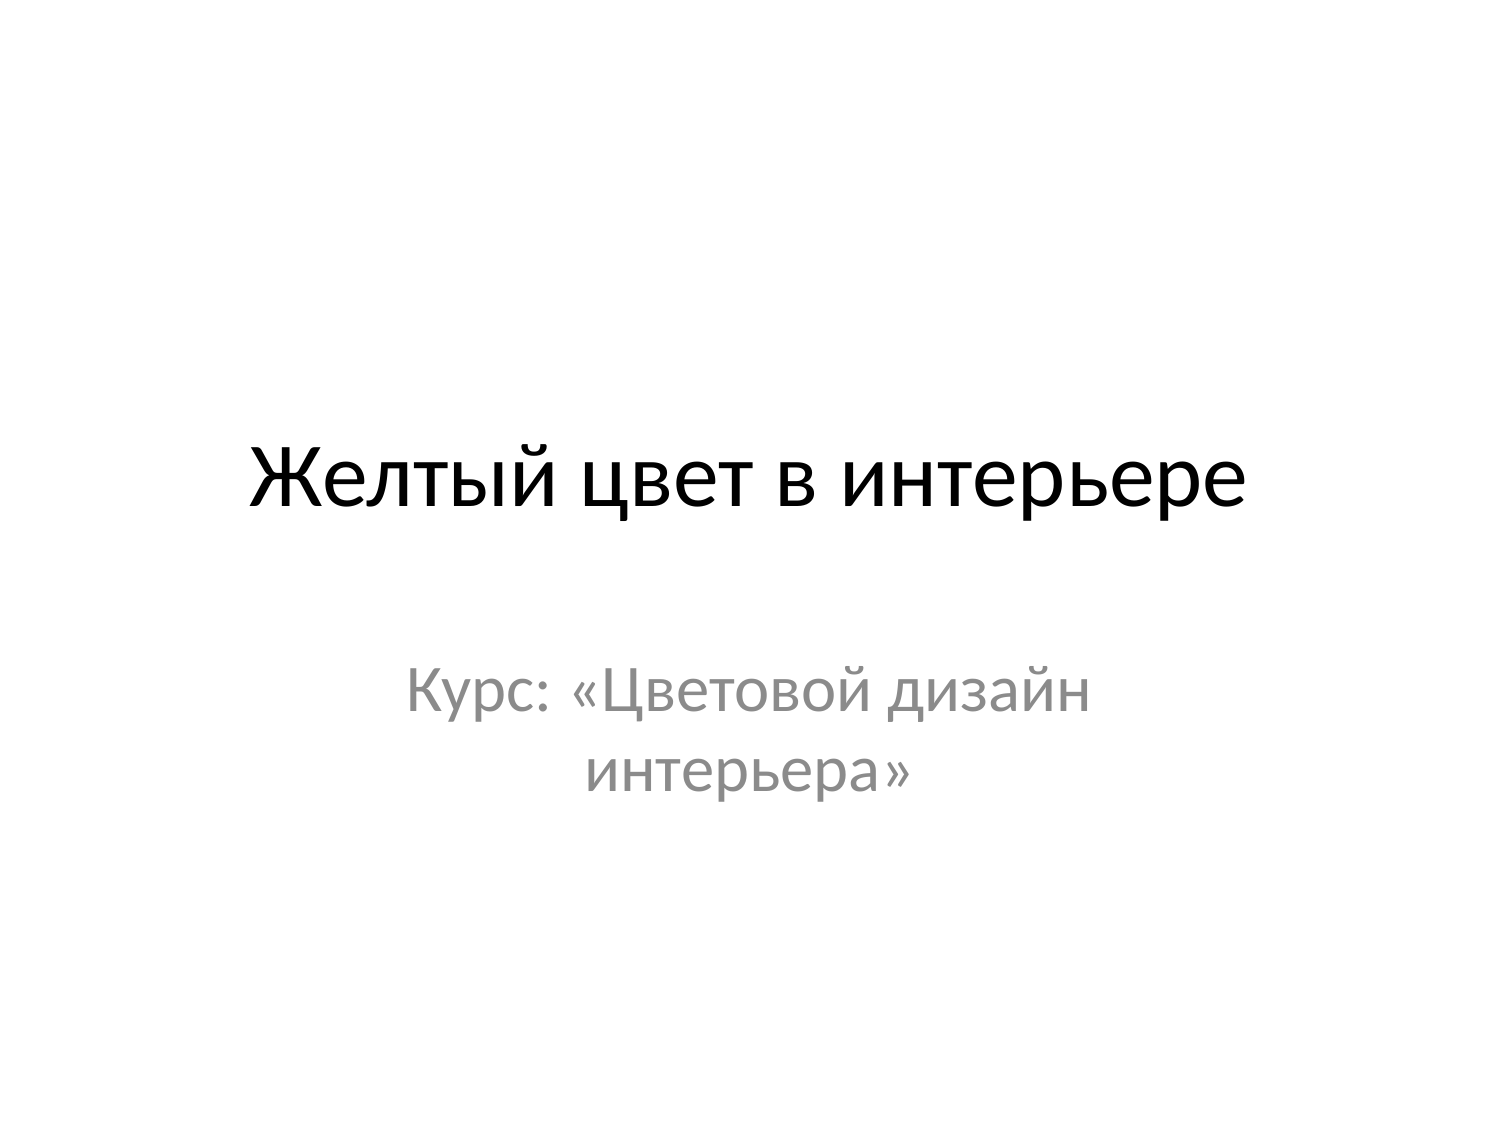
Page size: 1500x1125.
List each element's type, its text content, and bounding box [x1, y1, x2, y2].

title Желтый цвет в интерьере [112, 349, 1388, 591]
subtitle Курс: «Цветовой дизайн интерьера» [225, 637, 1275, 925]
